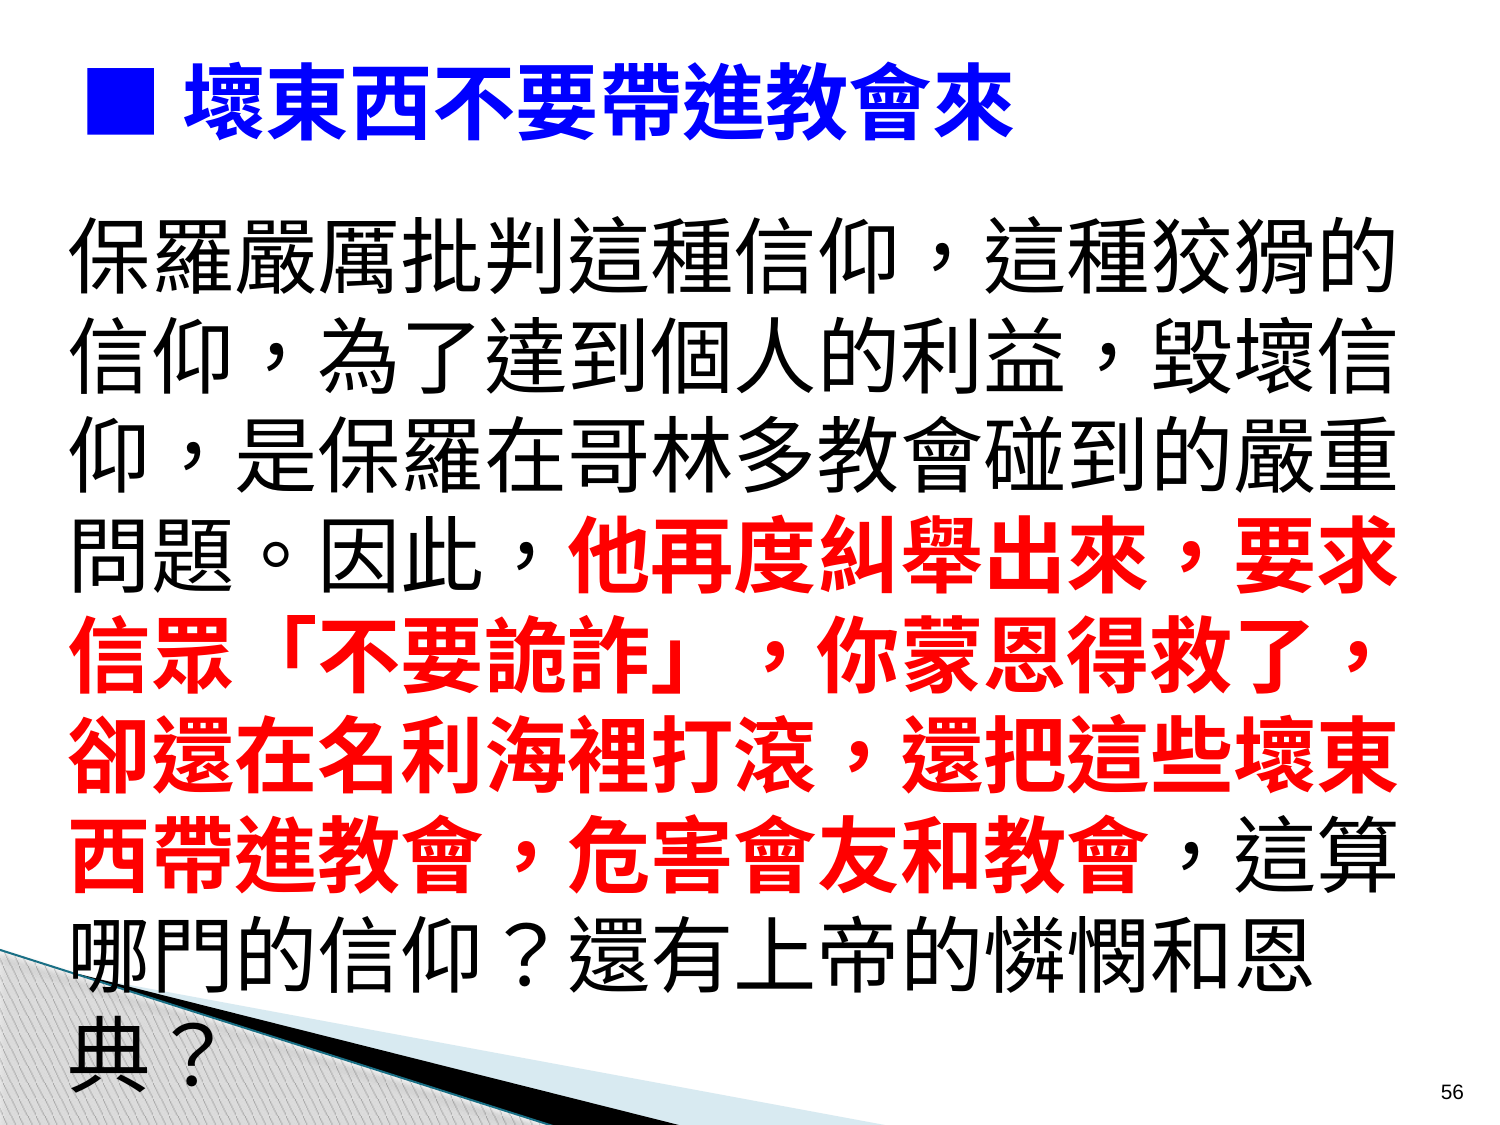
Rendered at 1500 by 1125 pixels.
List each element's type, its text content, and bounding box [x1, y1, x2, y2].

text_box 保羅嚴厲批判這種信仰，這種狡猾的信仰，為了達到個人的利益，毀壞信仰，是保羅在哥林多教會碰到的嚴重問題。因此，他再度糾舉出來，要求信眾「不要詭詐」，你蒙恩得救了，卻還在名利海裡打滾，還把這些壞東西帶進教會，危害會友和教會，這算哪門的信仰？還有上帝的憐憫和恩典？ [53, 196, 1467, 1111]
slide_number 56 [1418, 1051, 1479, 1112]
text_box ■壞東西不要帶進教會來 [64, 42, 1400, 158]
